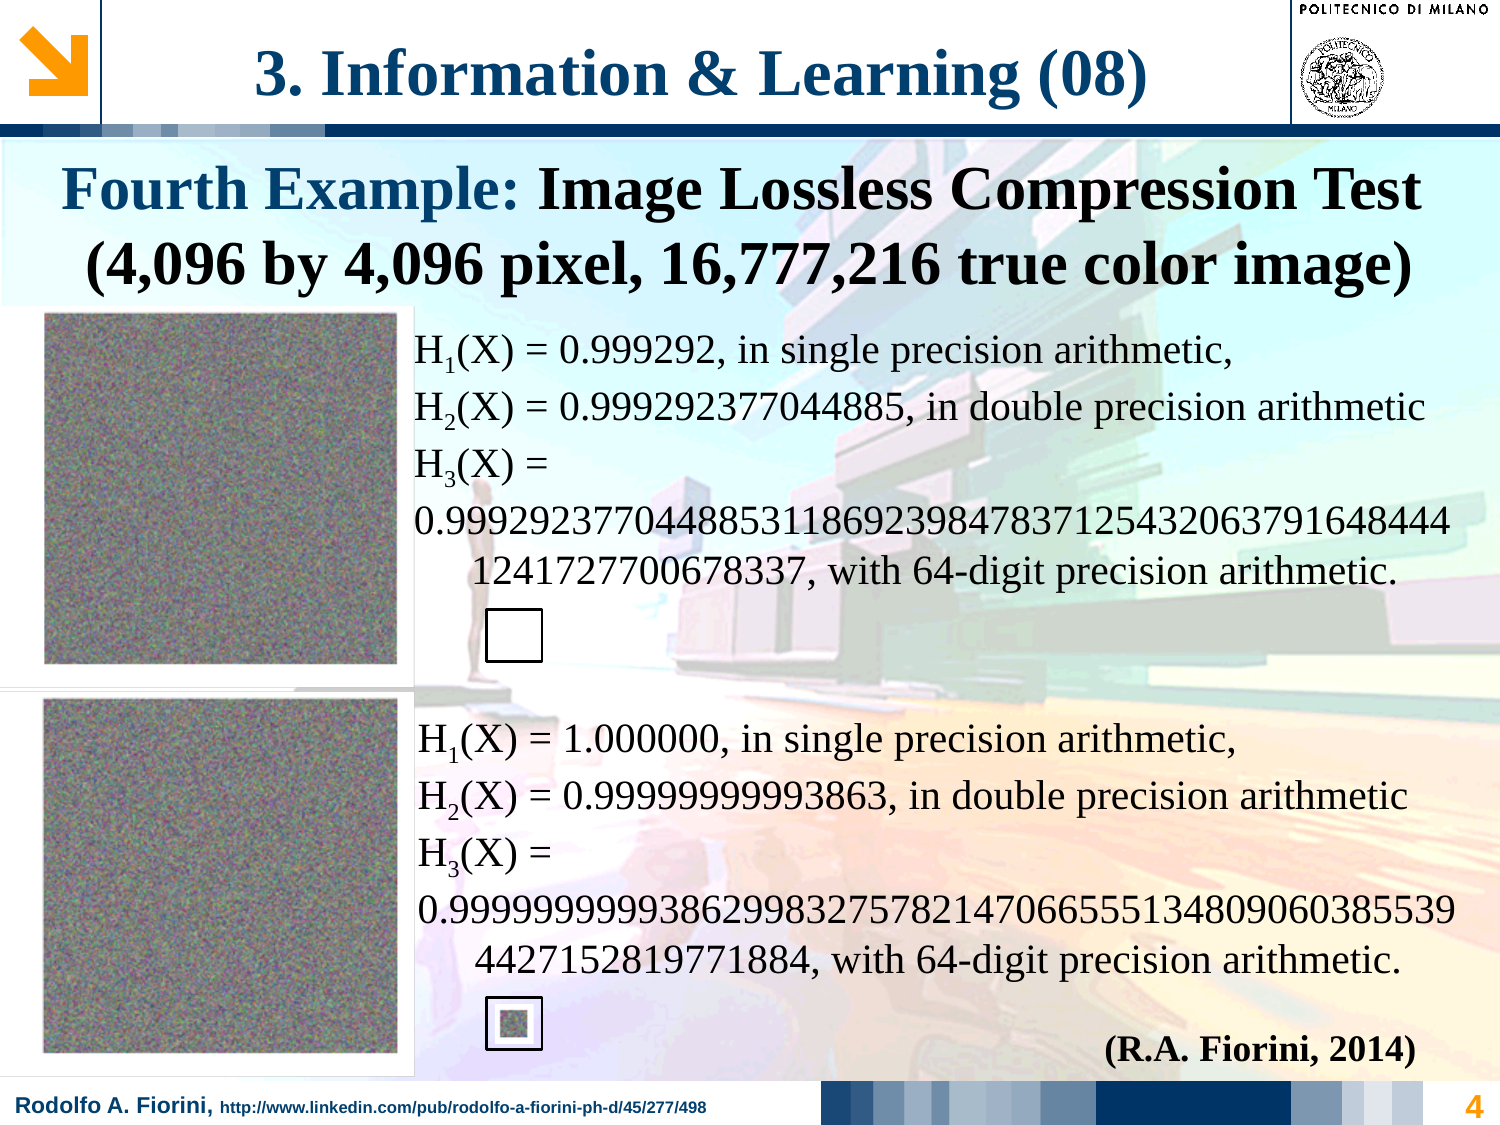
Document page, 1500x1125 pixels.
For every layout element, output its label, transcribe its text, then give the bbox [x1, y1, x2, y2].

text_box Rodolfo A. Fiorini, http://www.linkedin.com/pub/rodolfo-a-fiorini-ph-d/45/277/498 [0, 1090, 798, 1125]
picture [0, 0, 1500, 1125]
text_box 3. Information & Learning (08) [111, 19, 1294, 120]
slide_number 45 [1465, 1089, 1500, 1125]
